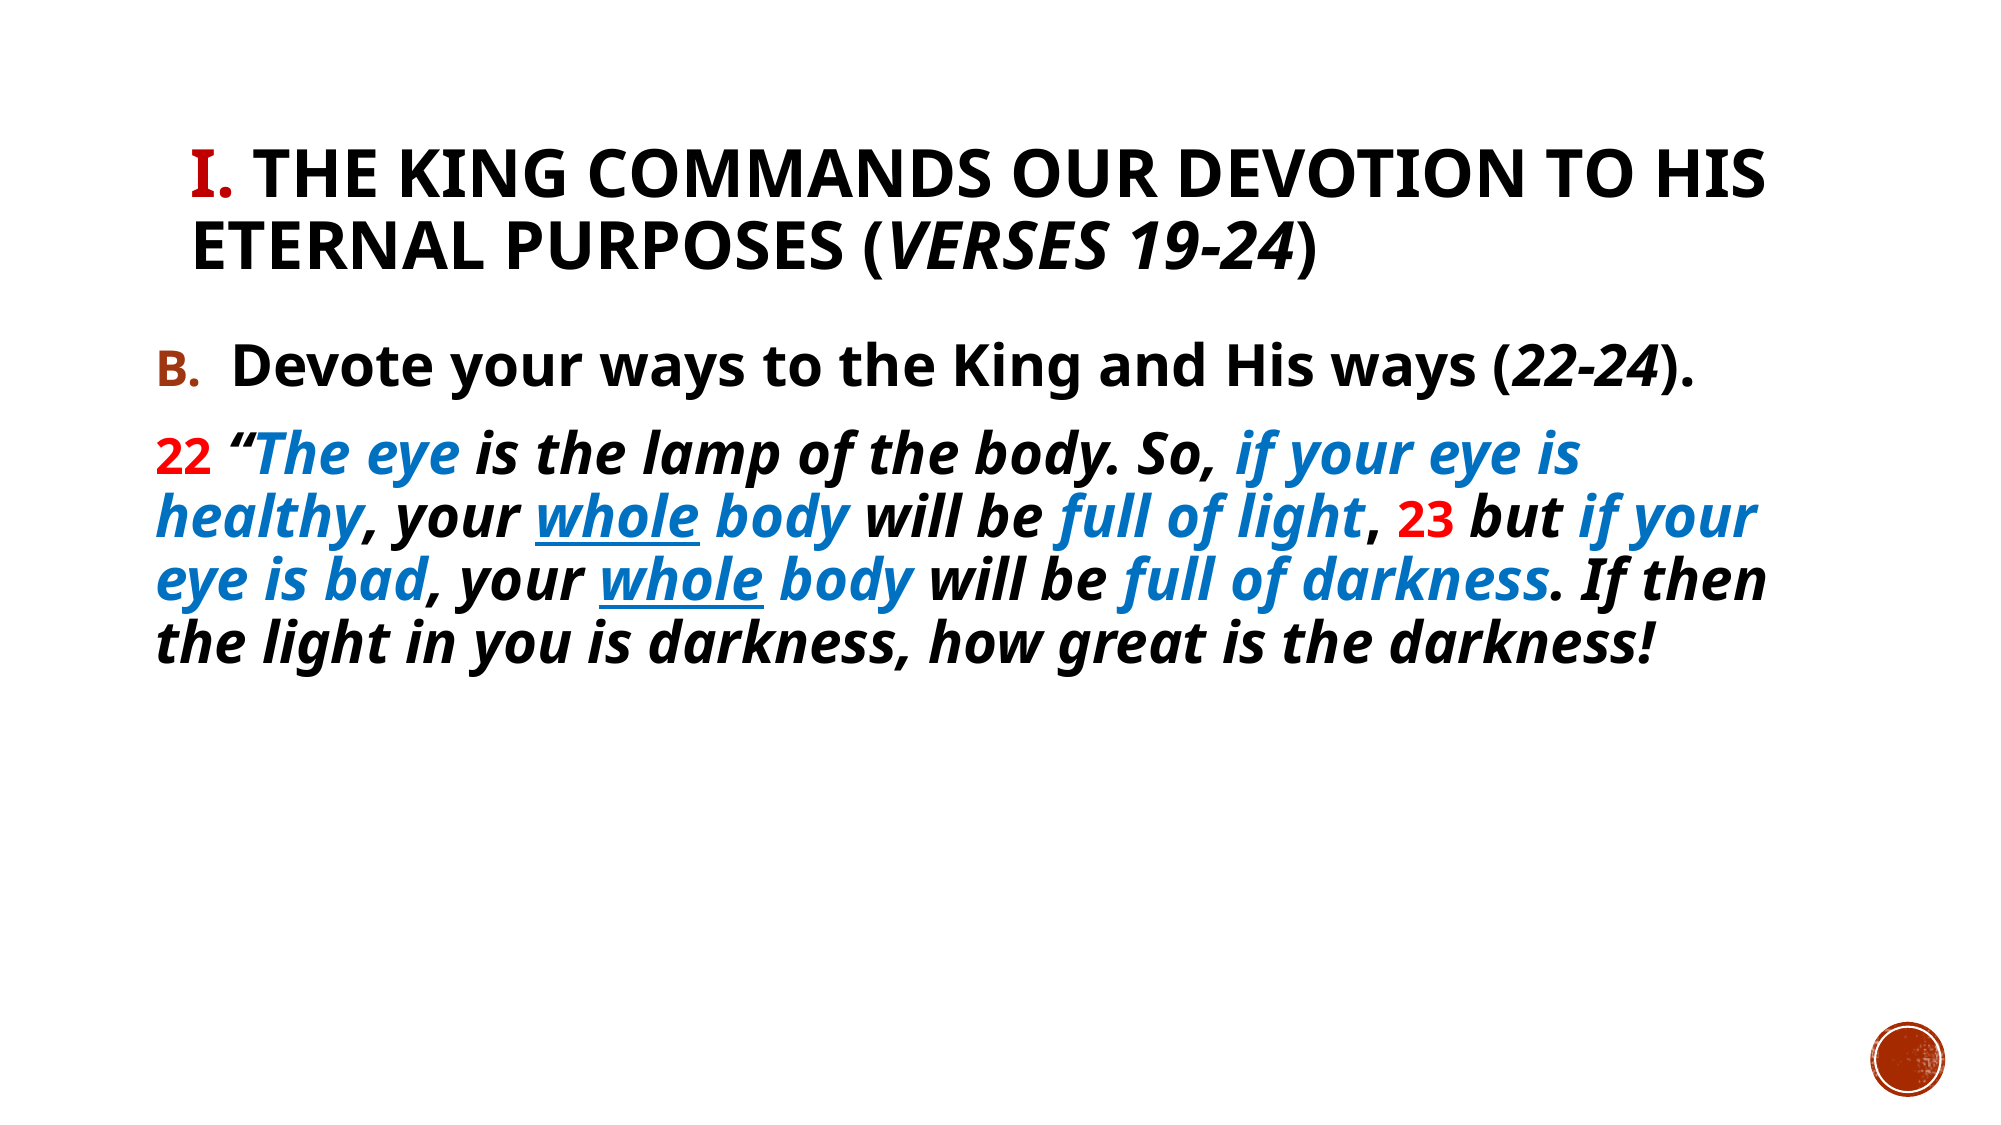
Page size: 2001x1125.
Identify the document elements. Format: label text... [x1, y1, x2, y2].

list Devote your ways to the King and His ways (22-24). 22 “The eye is the lamp of the body. So, if your eye is healthy, your whole body will be full of light, 23 but if your eye is bad, your whole body will be full of darkness. If then the light in you is darkness, how great is the darkness! [140, 328, 1791, 1106]
title I. The King commands our devotion to His eternal purposes (verses 19-24) [175, 79, 1826, 344]
